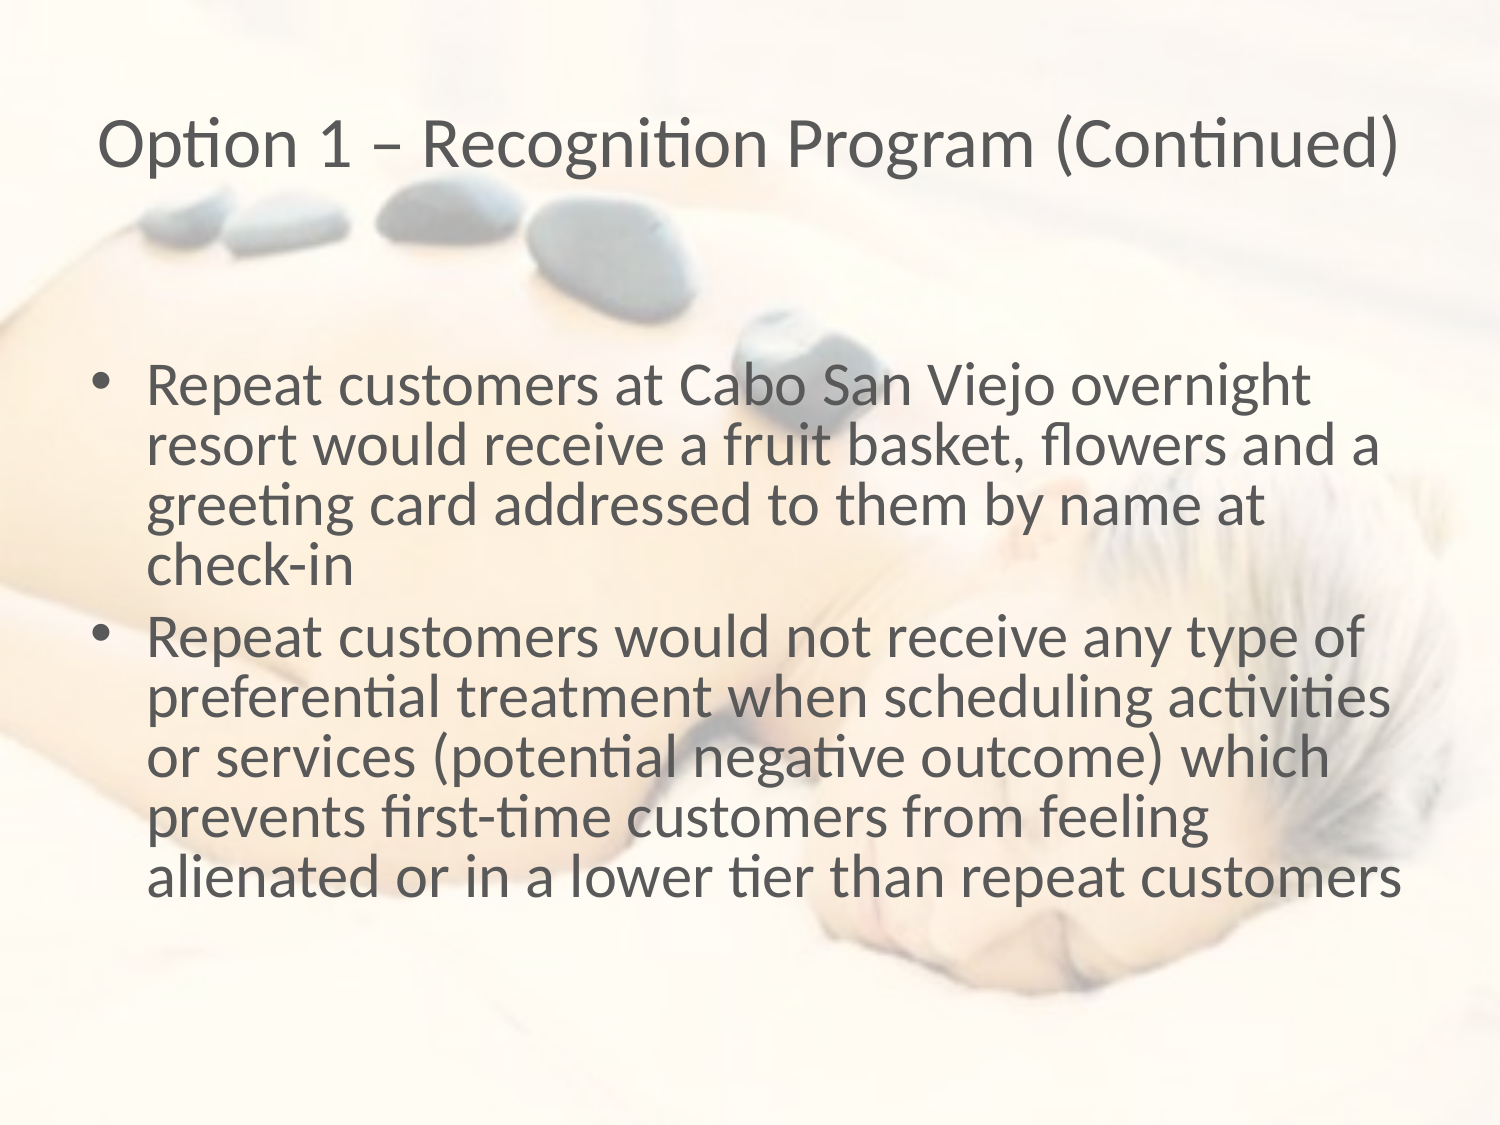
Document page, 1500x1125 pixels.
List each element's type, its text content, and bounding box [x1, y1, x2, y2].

title Option 1 – Recognition Program (Continued) [75, 45, 1425, 233]
list Repeat customers at Cabo San Viejo overnight resort would receive a fruit basket, flowers and a greeting card addressed to them by name at check-in Repeat customers would not receive any type of preferential treatment when scheduling activities or services (potential negative outcome) which prevents first-time customers from feeling alienated or in a lower tier than repeat customers [75, 350, 1425, 1093]
